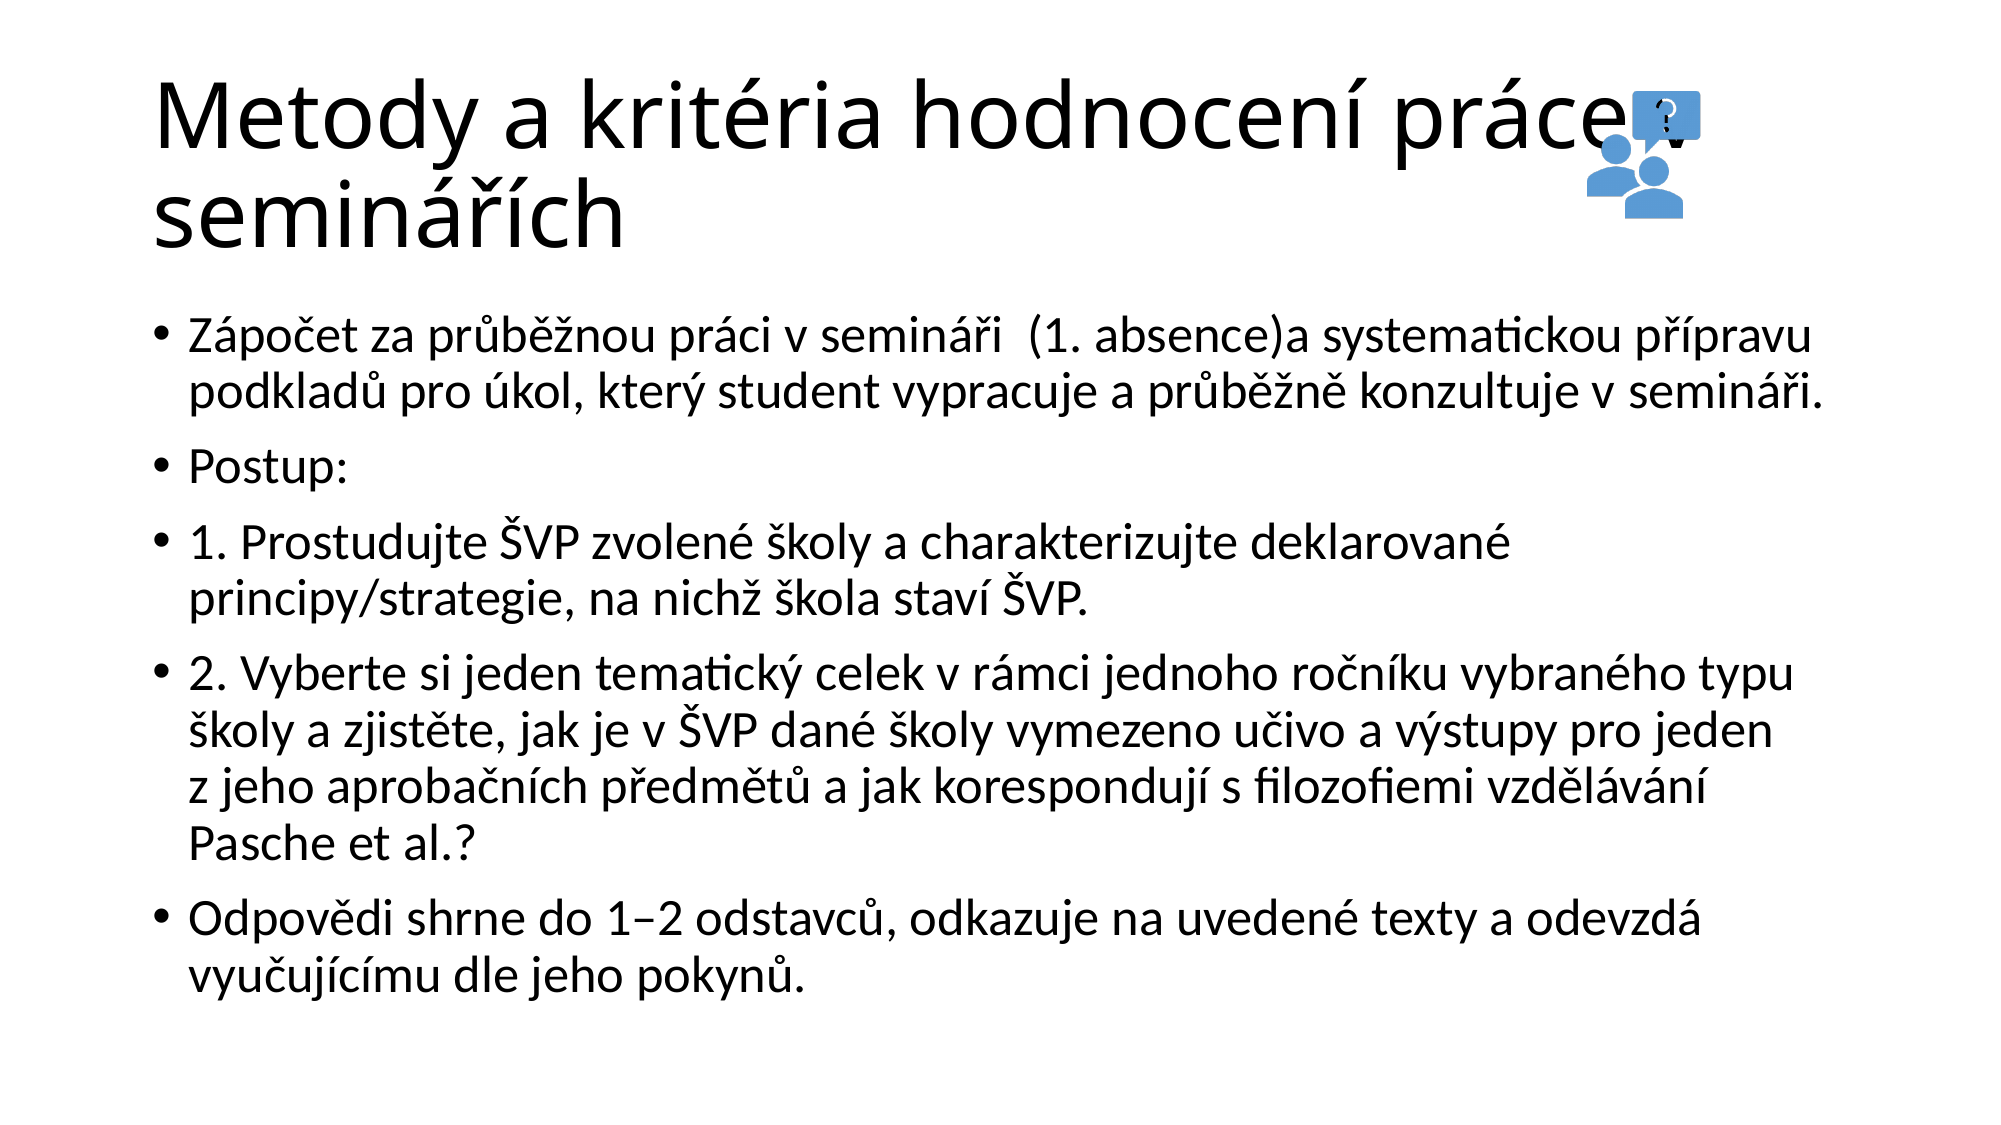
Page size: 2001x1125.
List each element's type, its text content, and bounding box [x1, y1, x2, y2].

picture [1568, 79, 1719, 230]
list Zápočet za průběžnou práci v semináři (1. absence)a systematickou přípravu podkladů pro úkol, který student vypracuje a průběžně konzultuje v semináři. Postup: 1. Prostudujte ŠVP zvolené školy a charakterizujte deklarované principy/strategie, na nichž škola staví ŠVP. 2. Vyberte si jeden tematický celek v rámci jednoho ročníku vybraného typu školy a zjistěte, jak je v ŠVP dané školy vymezeno učivo a výstupy pro jeden z jeho aprobačních předmětů a jak korespondují s filozofiemi vzdělávání Pasche et al.? Odpovědi shrne do 1–2 odstavců, odkazuje na uvedené texty a odevzdá vyučujícímu dle jeho pokynů. [137, 299, 1863, 1014]
title Metody a kritéria hodnocení práce v seminářích [137, 59, 1863, 278]
